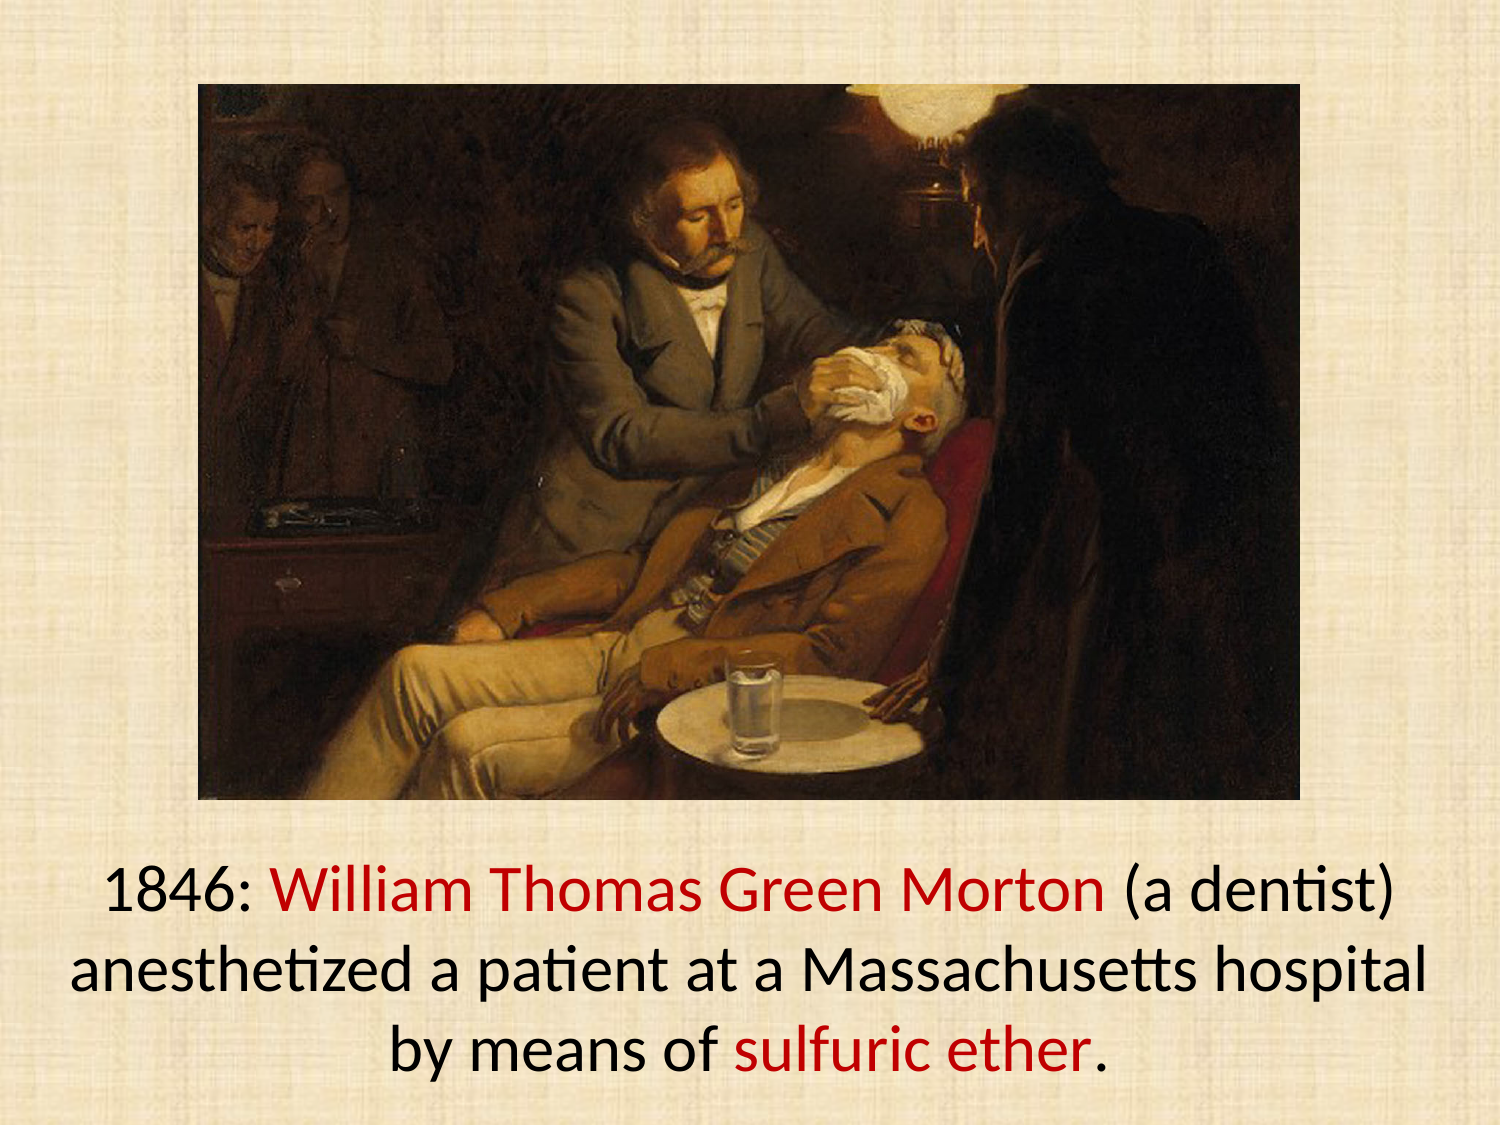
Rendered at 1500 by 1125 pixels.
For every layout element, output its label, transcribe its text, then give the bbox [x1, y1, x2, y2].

picture [198, 83, 1301, 801]
text_box 1846: William Thomas Green Morton (a dentist) anesthetized a patient at a Massachusetts hospital by means of sulfuric ether. [49, 837, 1449, 1093]
